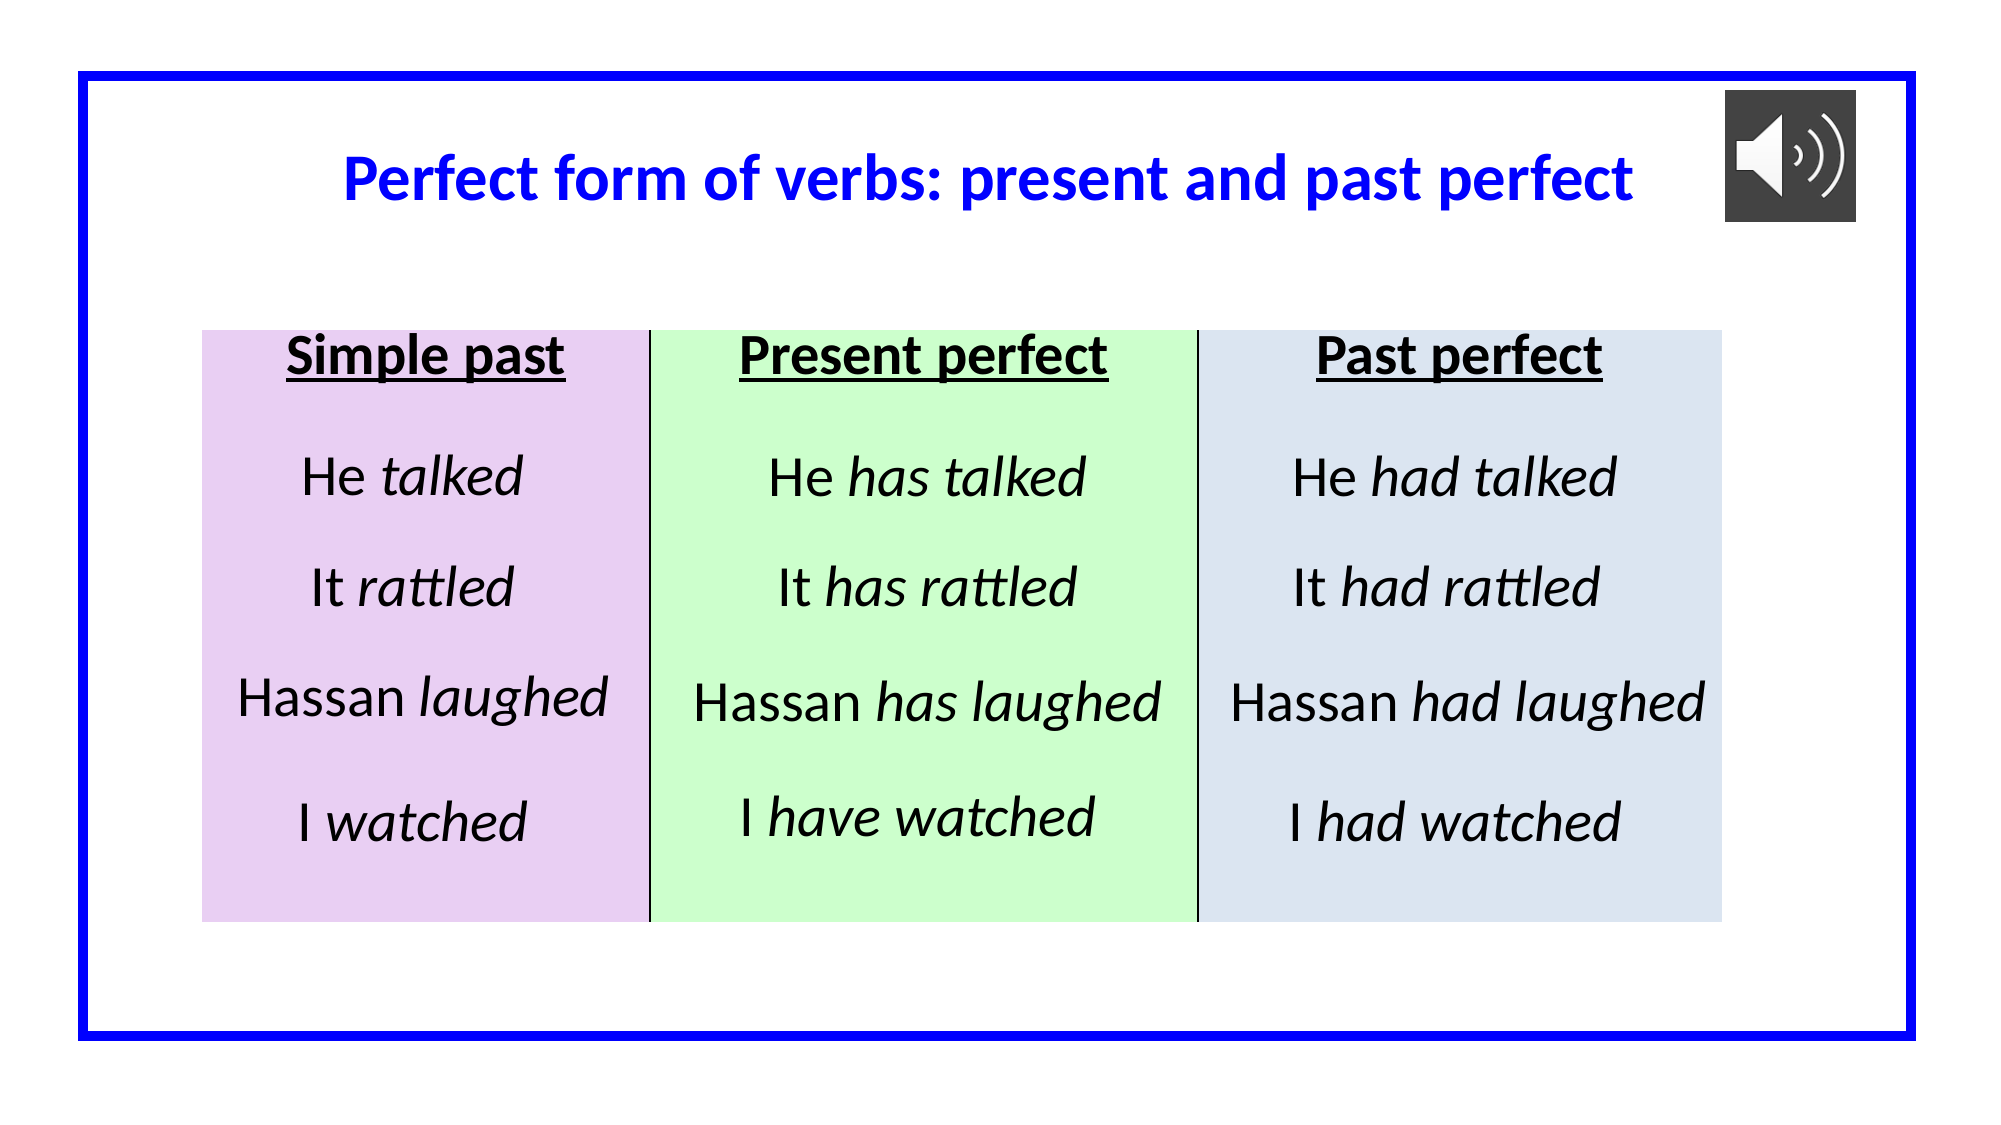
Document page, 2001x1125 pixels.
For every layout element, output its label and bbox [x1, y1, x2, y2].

picture [1723, 89, 1858, 223]
text_box [82, 75, 1912, 1037]
